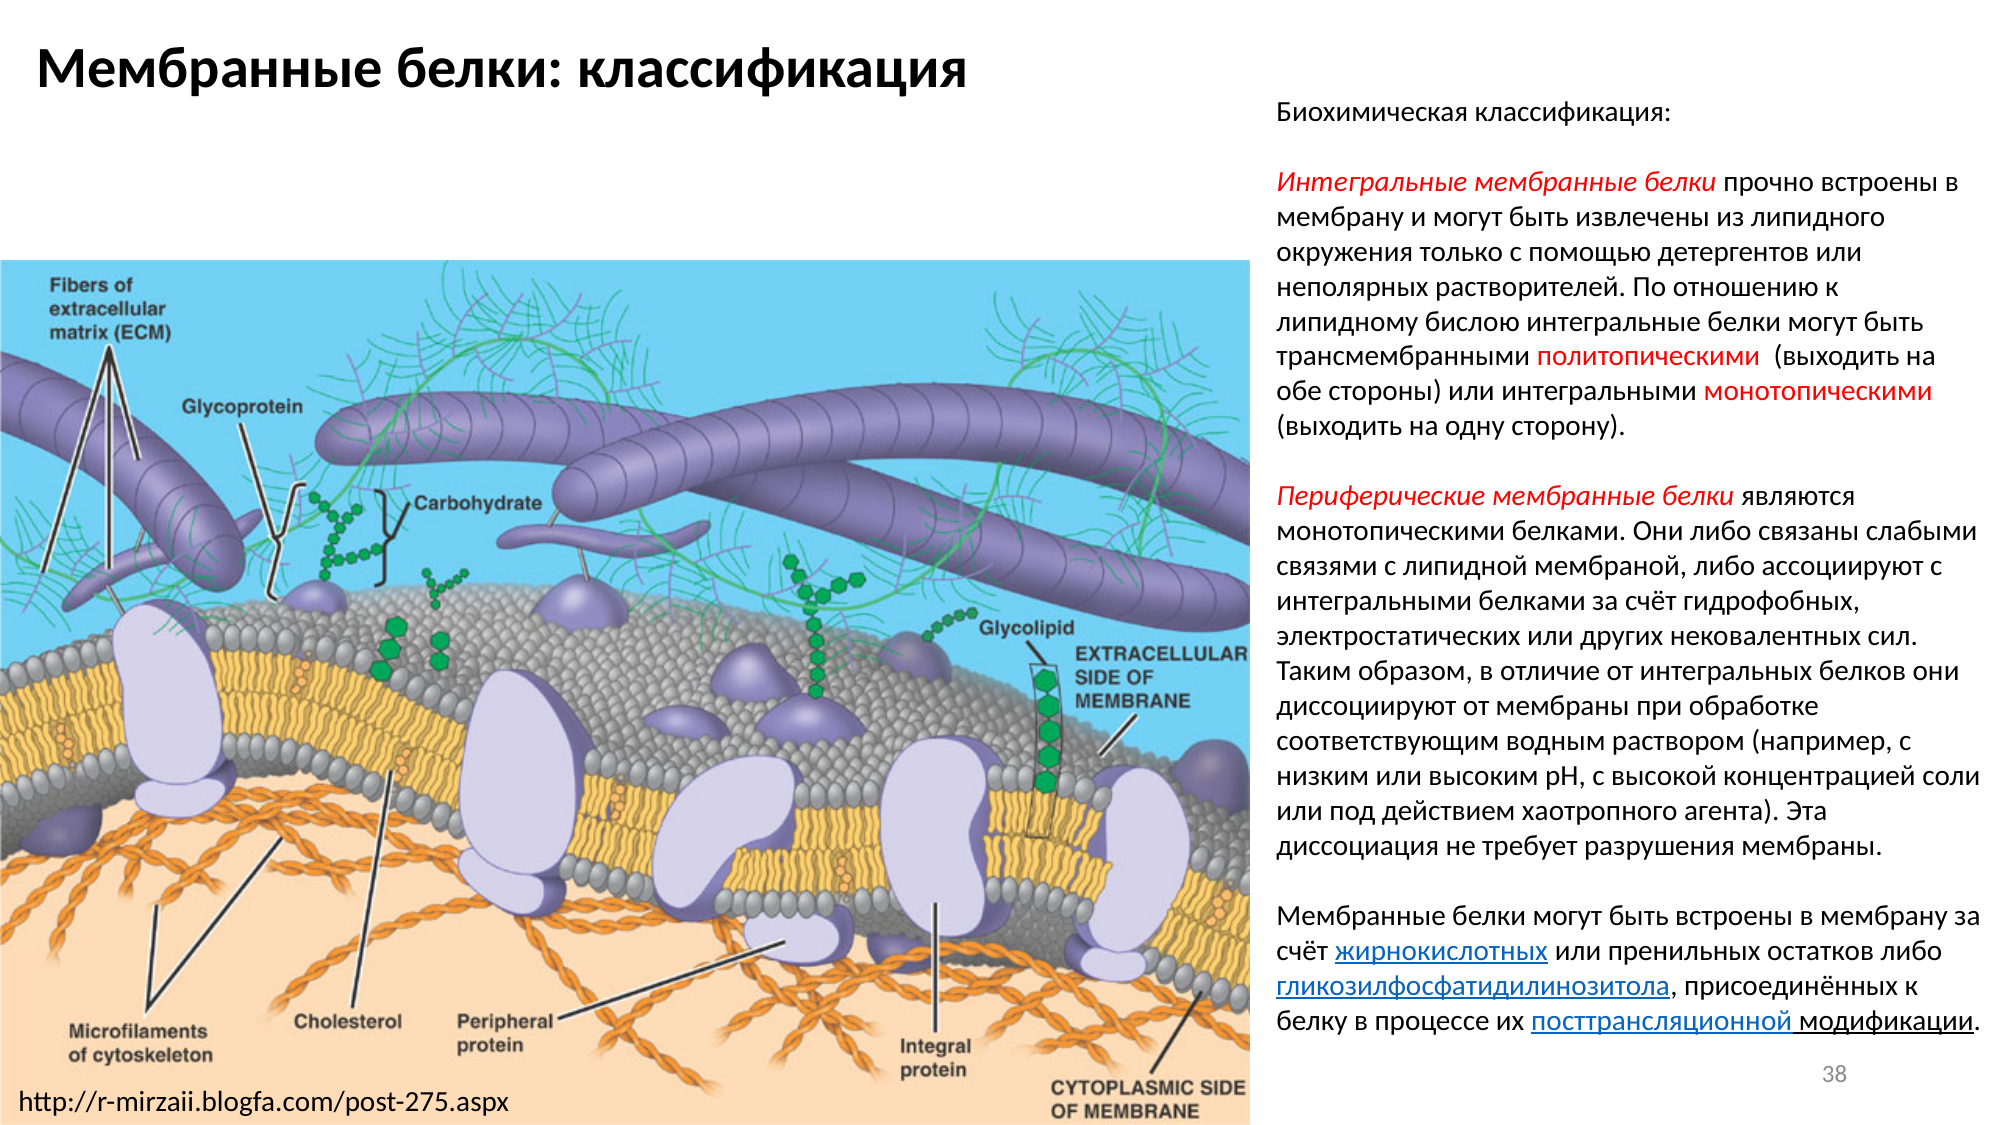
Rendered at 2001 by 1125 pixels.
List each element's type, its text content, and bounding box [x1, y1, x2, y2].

text_box Биохимическая классификация: Интегральные мембранные белки прочно встроены в мембрану и могут быть извлечены из липидного окружения только с помощью детергентов или неполярных растворителей. По отношению к липидному бислою интегральные белки могут быть трансмембранными политопическими (выходить на обе стороны) или интегральными монотопическими (выходить на одну сторону). Периферические мембранные белки являются монотопическими белками. Они либо связаны слабыми связями с липидной мембраной, либо ассоциируют с интегральными белками за счёт гидрофобных, электростатических или других нековалентных сил. Таким образом, в отличие от интегральных белков они диссоциируют от мембраны при обработке соответствующим водным раствором (например, с низким или высоким pH, с высокой концентрацией соли или под действием хаотропного агента). Эта диссоциация не требует разрушения мембраны. Мембранные белки могут быть встроены в мембрану за счёт жирнокислотных или пренильных остатков либо гликозилфосфатидилинозитола, присоединённых к белку в процессе их посттрансляционной модификации. [1261, 84, 2000, 1044]
slide_number 38 [1412, 1042, 1863, 1103]
text_box Мембранные белки: классификация [21, 21, 985, 107]
picture [0, 260, 1250, 1125]
